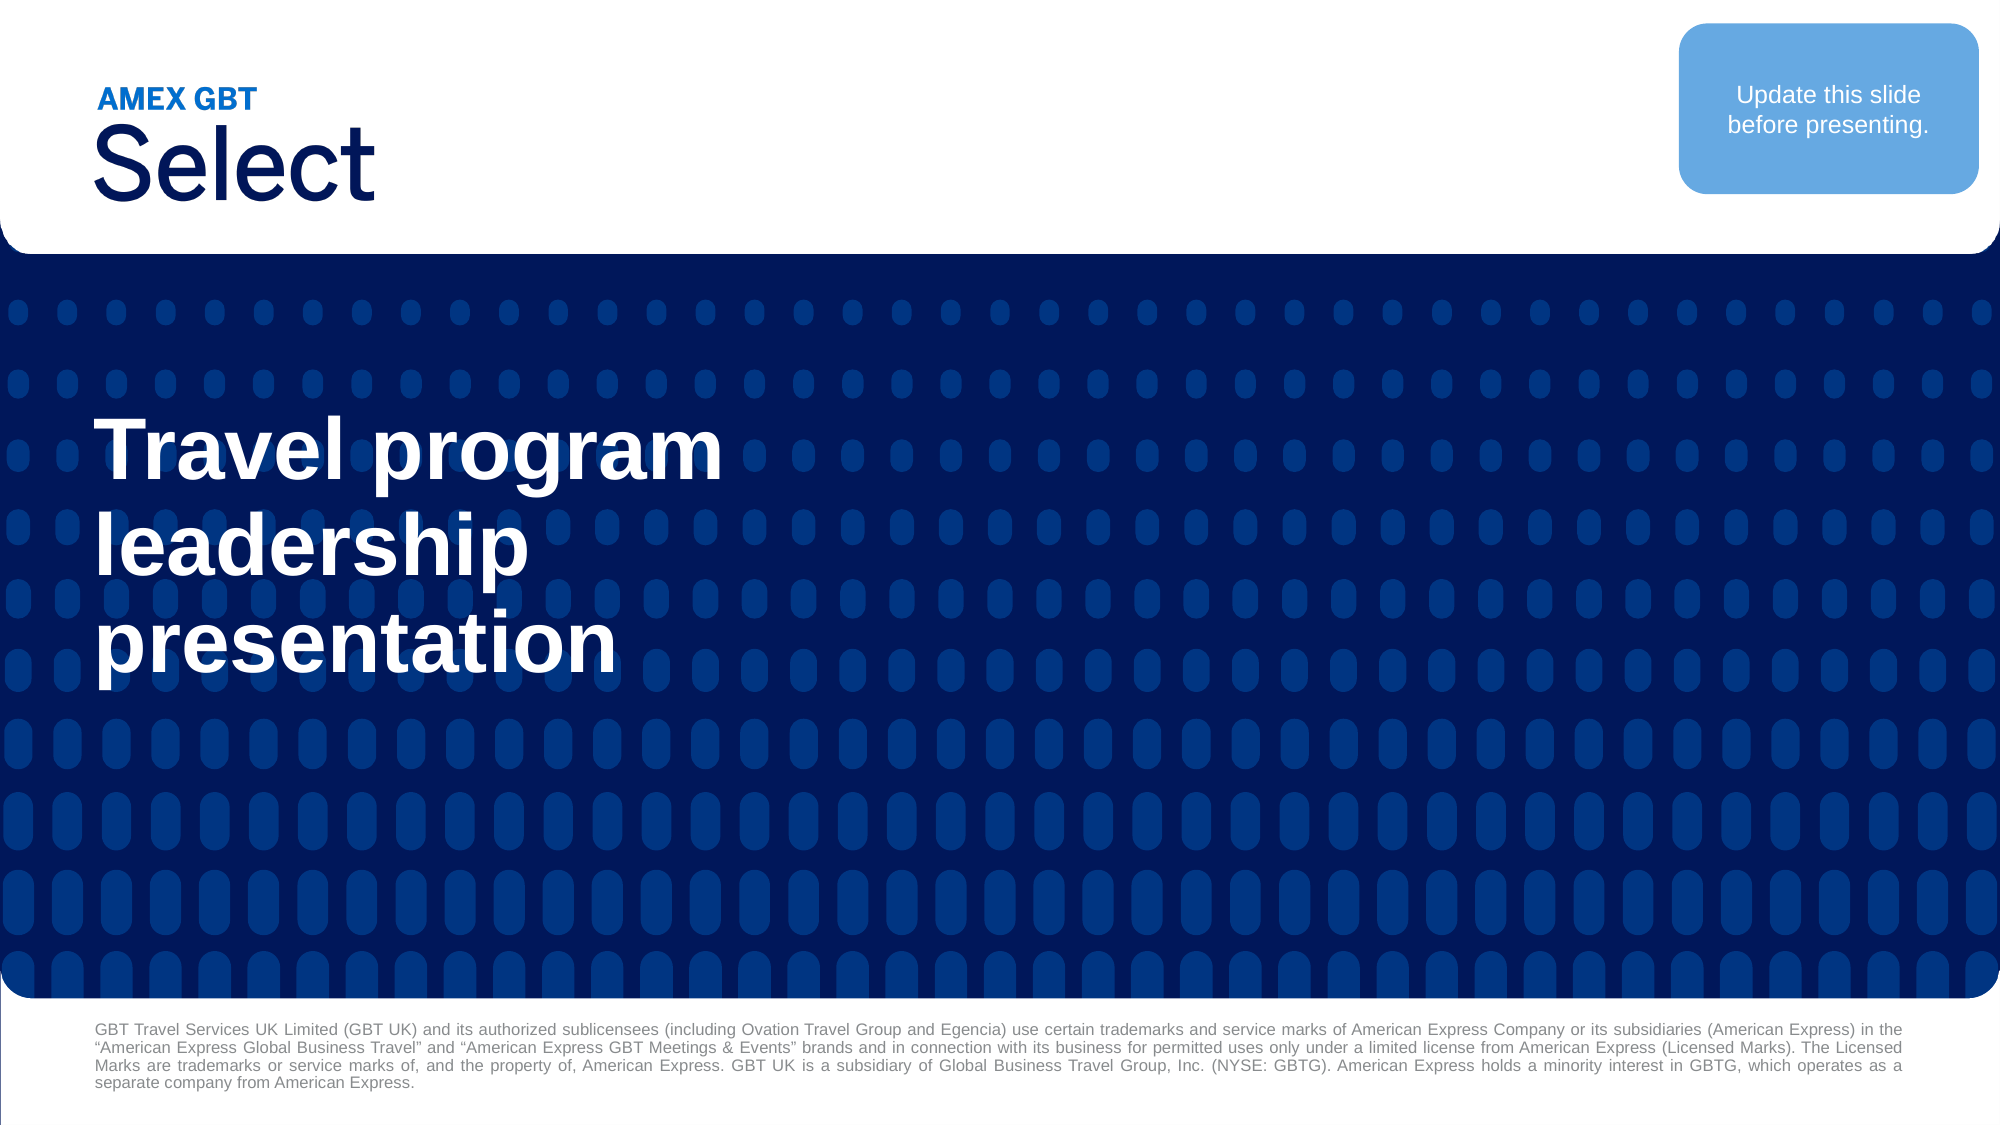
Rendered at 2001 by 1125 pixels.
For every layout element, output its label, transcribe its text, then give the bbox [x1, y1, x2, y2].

title Travel program leadership presentation [94, 401, 973, 683]
picture [0, 0, 2000, 275]
picture [0, 970, 2000, 1125]
text_box Update this slide before presenting. [1677, 22, 1980, 196]
